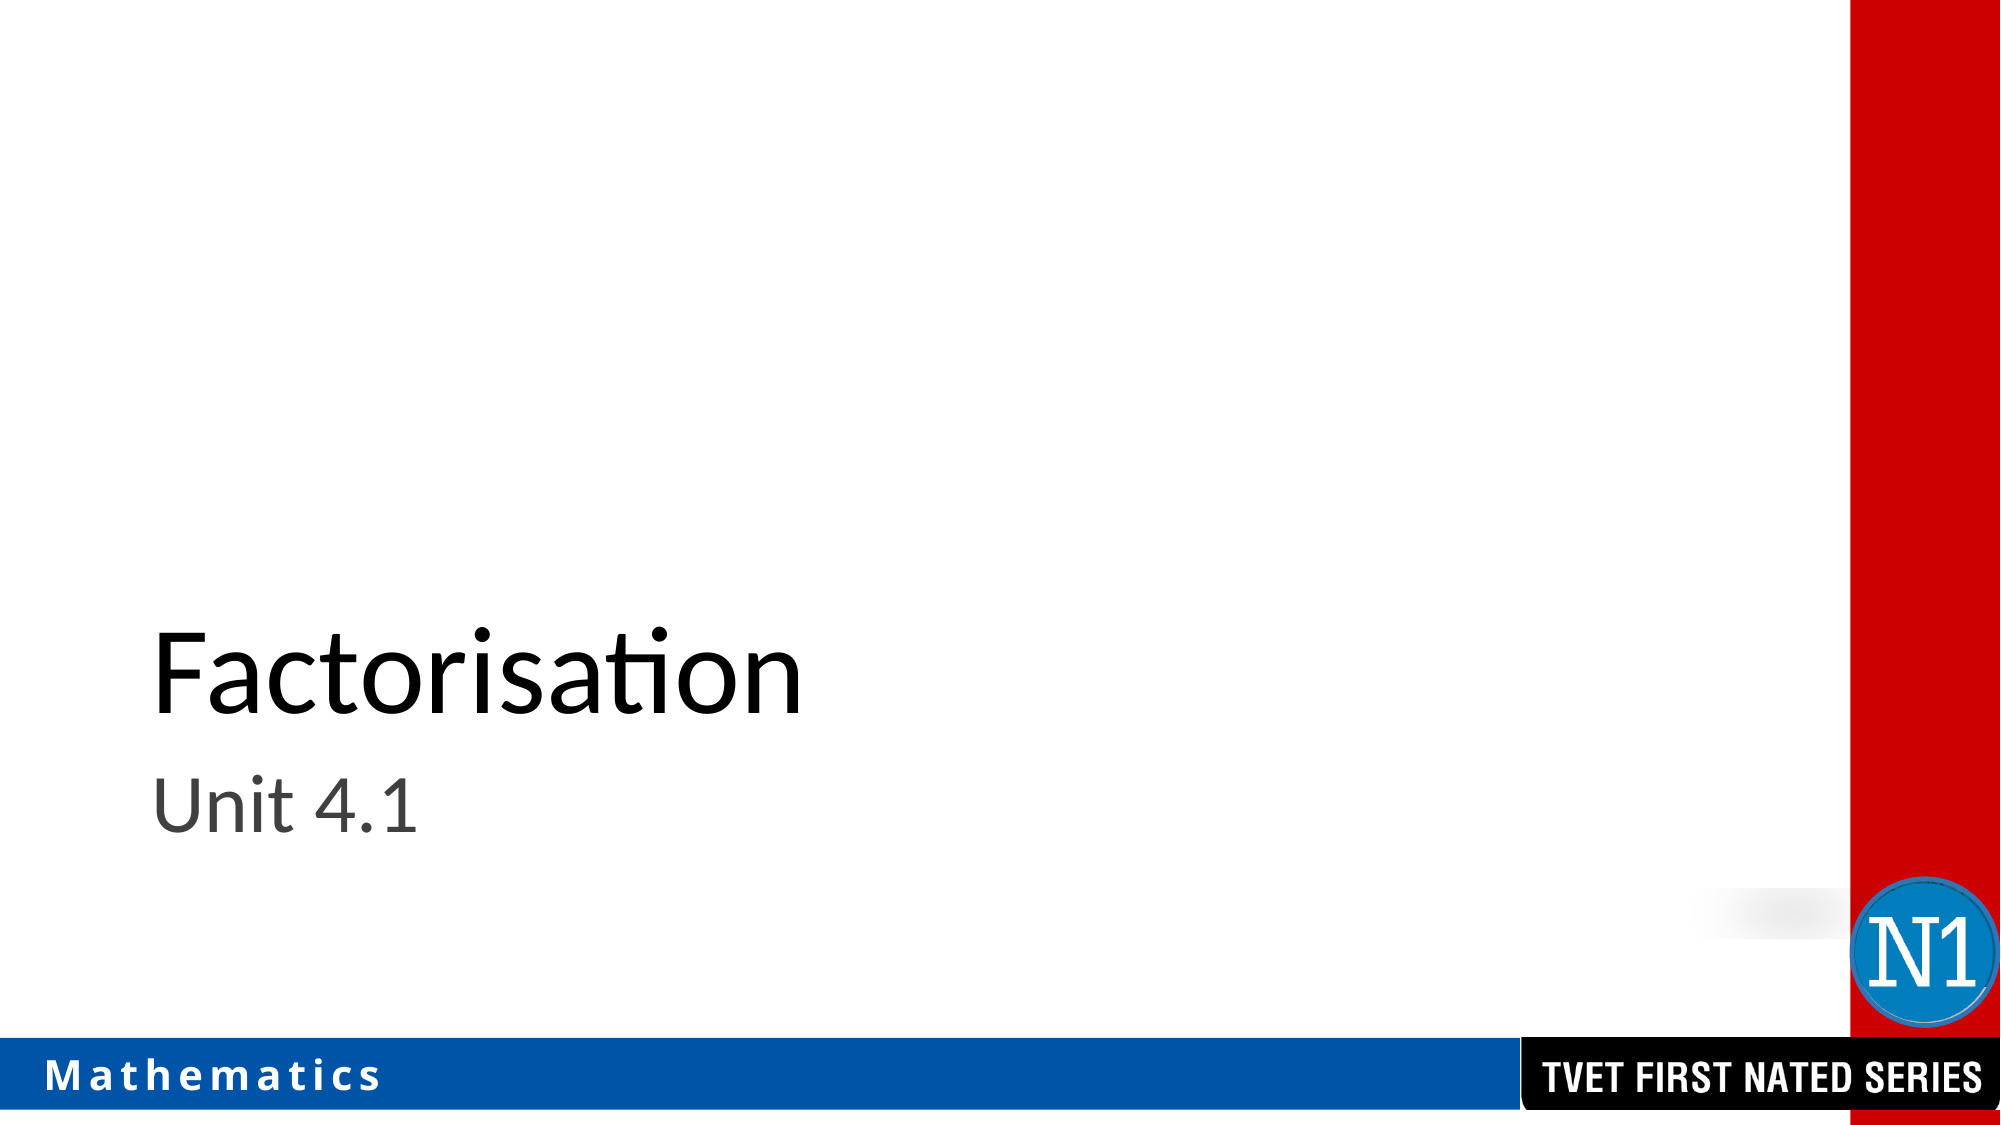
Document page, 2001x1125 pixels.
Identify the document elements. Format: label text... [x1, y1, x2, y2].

picture [1942, 918, 1975, 986]
picture [1870, 918, 1938, 986]
list Unit 4.1 [136, 752, 1862, 999]
title Factorisation [136, 280, 1862, 749]
picture [1520, 1037, 2000, 1110]
